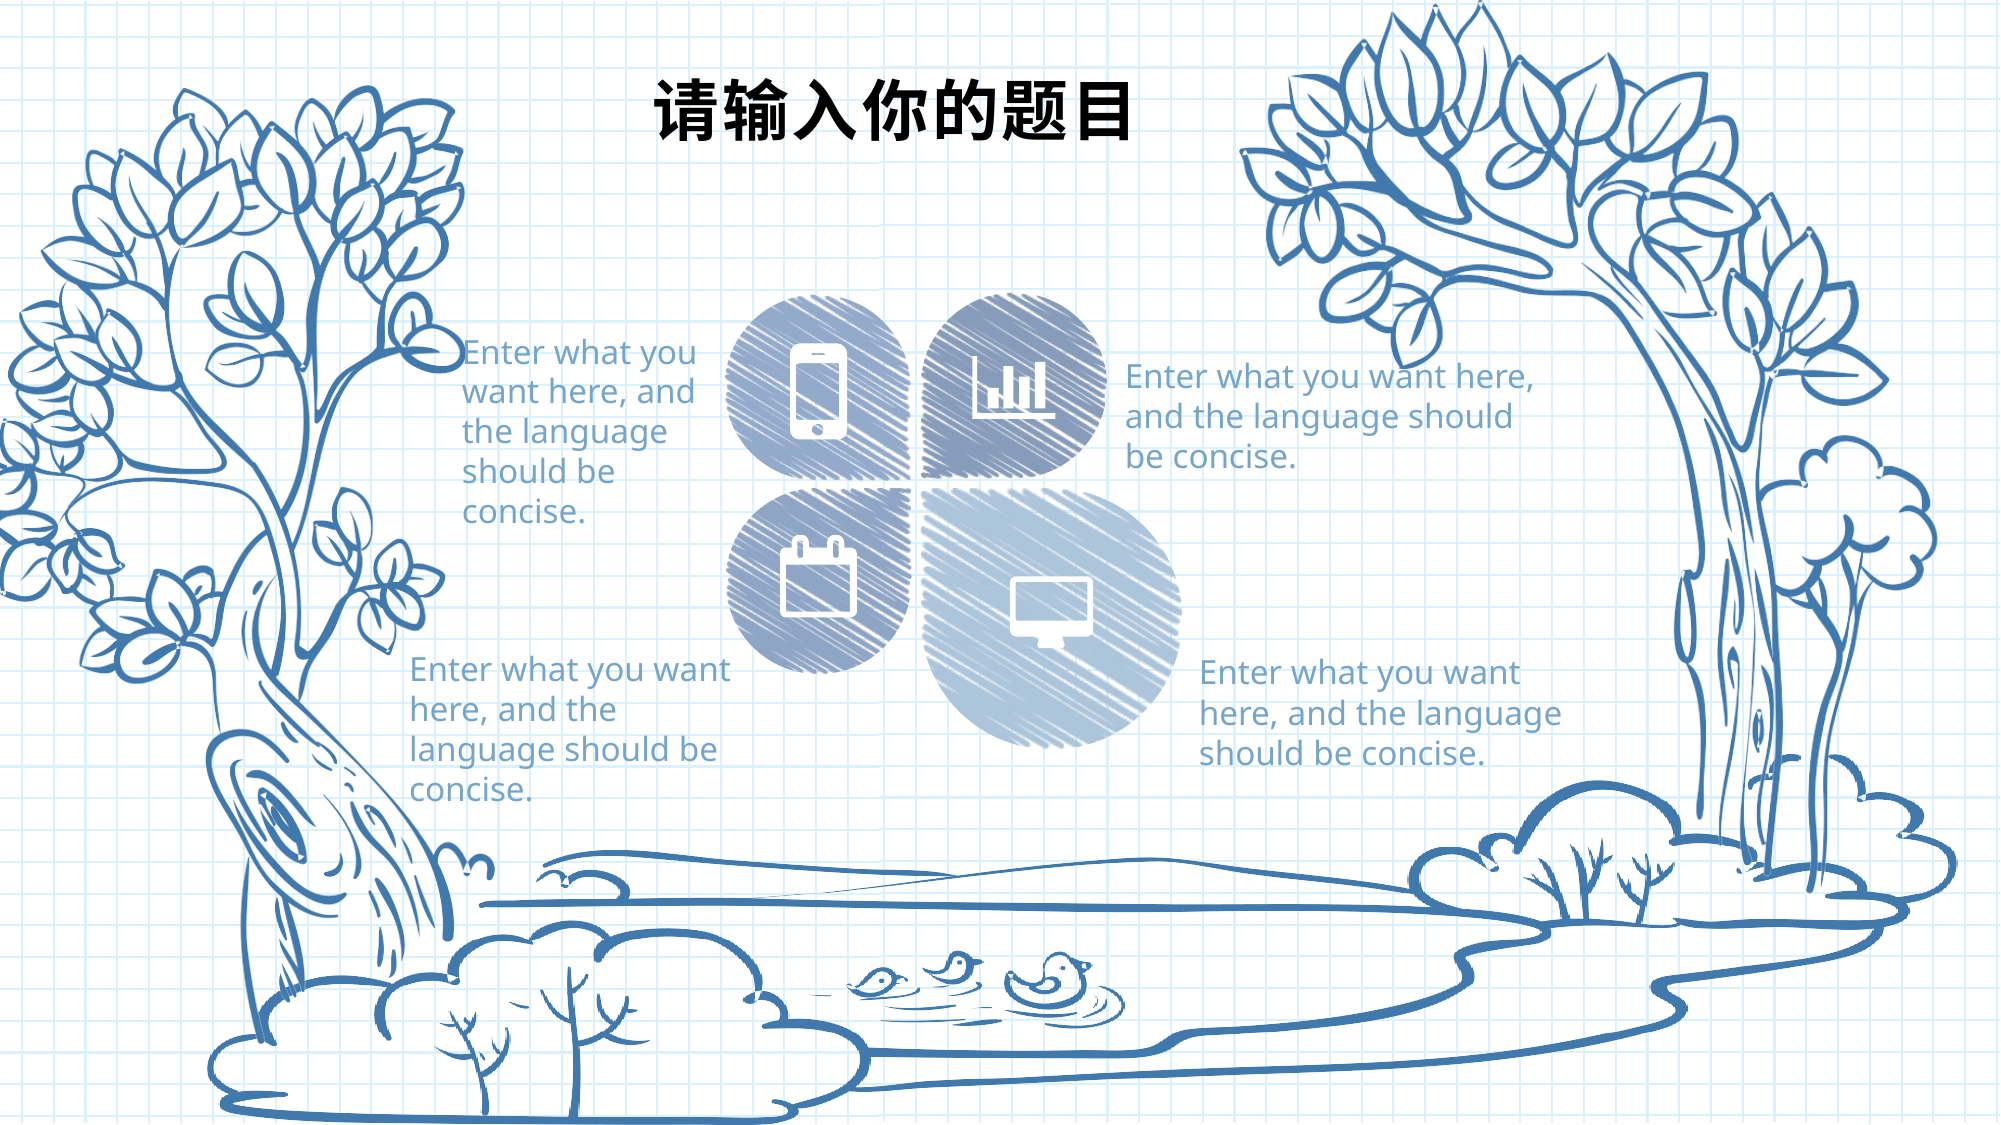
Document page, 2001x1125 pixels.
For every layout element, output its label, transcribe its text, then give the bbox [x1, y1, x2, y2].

text_box Enter what you want here, and the language should be concise. [1117, 351, 1556, 479]
text_box Enter what you want here, and the language should be concise. [1191, 648, 1586, 776]
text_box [920, 487, 1183, 750]
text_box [920, 292, 1108, 479]
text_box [725, 487, 912, 675]
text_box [724, 294, 911, 481]
text_box Enter what you want here, and the language should be concise. [401, 644, 759, 812]
text_box Enter what you want here, and the language should be concise. [454, 326, 720, 535]
